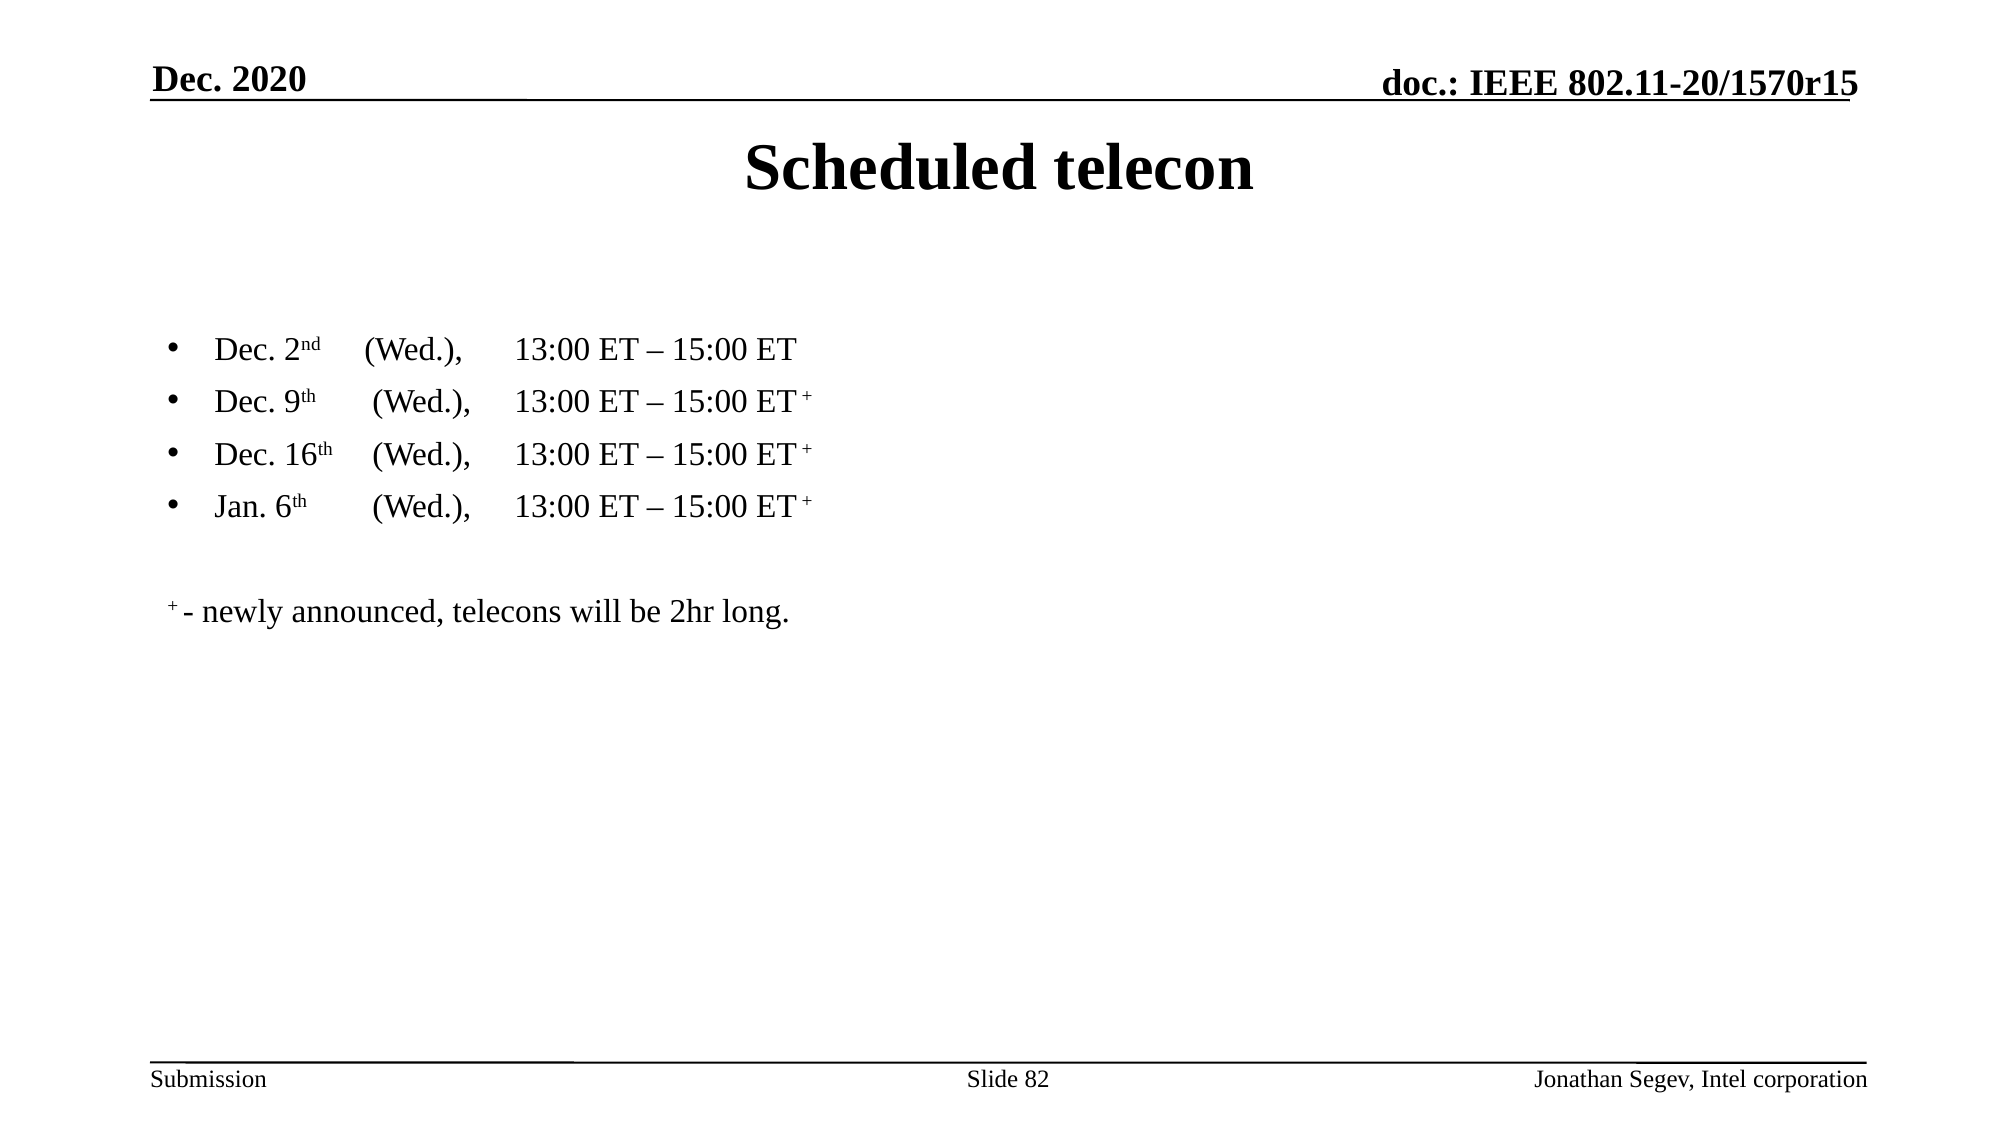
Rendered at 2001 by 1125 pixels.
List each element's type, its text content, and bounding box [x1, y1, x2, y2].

title Scheduled telecon [149, 112, 1850, 215]
slide_number Slide 82 [950, 1061, 1067, 1123]
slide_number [152, 54, 563, 100]
text_box Dec. 2nd (Wed.), 13:00 ET – 15:00 ET Dec. 9th (Wed.), 13:00 ET – 15:00 ET + Dec. 16th (Wed.), 13:00 ET – 15:00 ET + Jan. 6th (Wed.), 13:00 ET – 15:00 ET + + - newly announced, telecons will be 2hr long. [152, 267, 1960, 1010]
footer Jonathan Segev, Intel corporation [1171, 1061, 1869, 1093]
